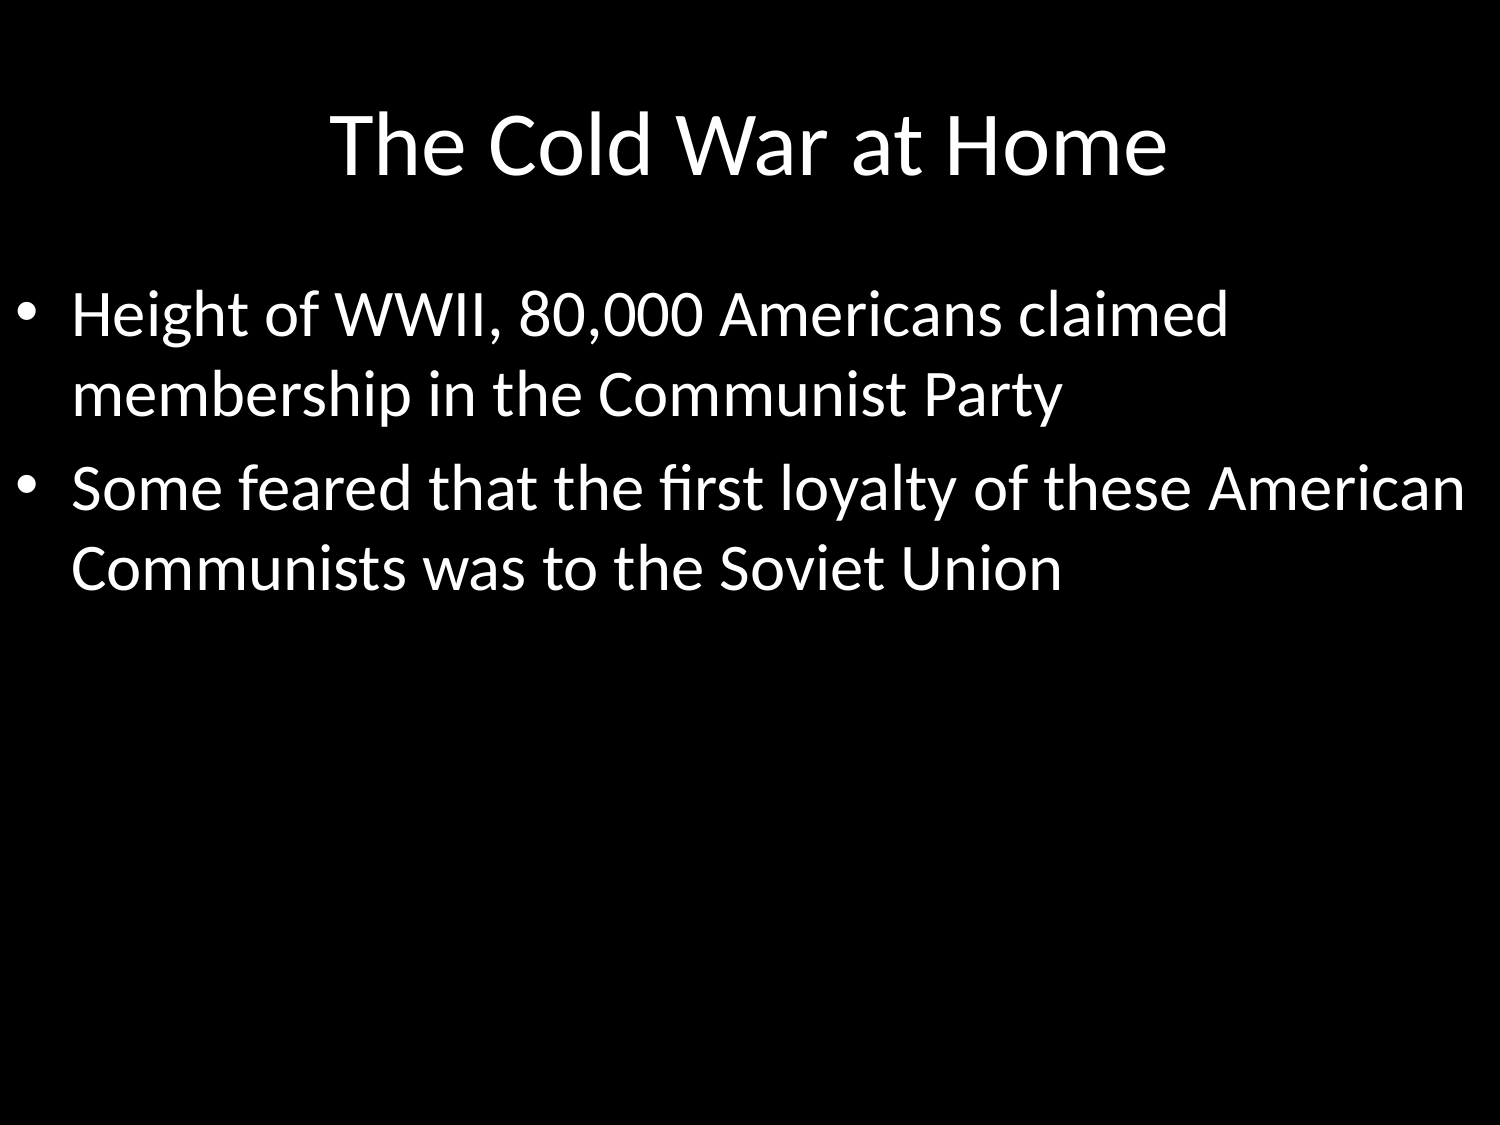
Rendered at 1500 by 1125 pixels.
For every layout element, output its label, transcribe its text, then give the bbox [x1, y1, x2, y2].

list Height of WWII, 80,000 Americans claimed membership in the Communist Party Some feared that the first loyalty of these American Communists was to the Soviet Union [0, 262, 1500, 1005]
title The Cold War at Home [75, 45, 1425, 233]
